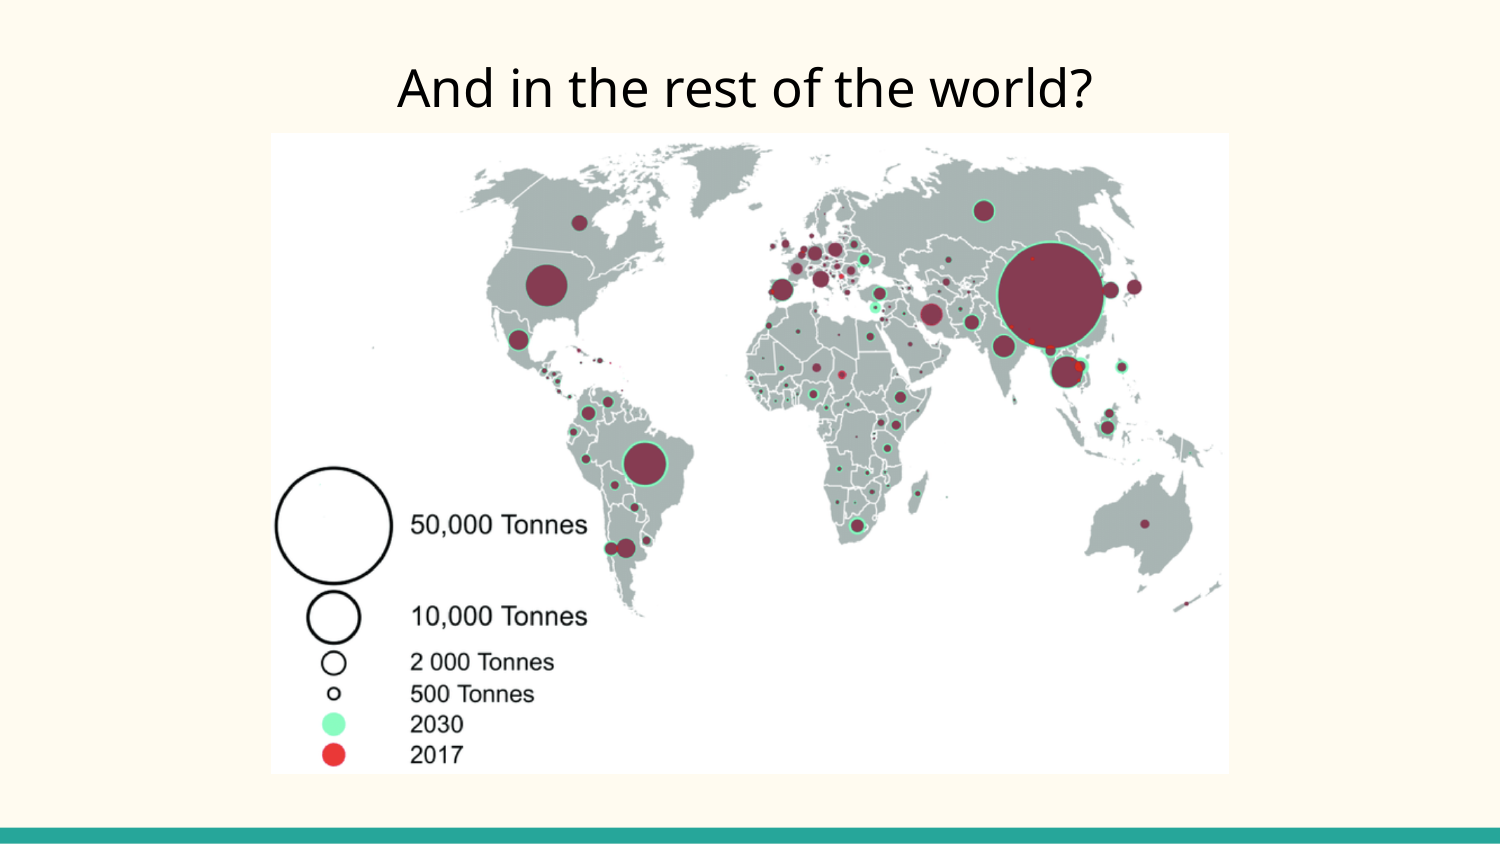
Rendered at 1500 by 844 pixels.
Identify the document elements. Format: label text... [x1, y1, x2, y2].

title And in the rest of the world? [382, 39, 1118, 132]
picture [271, 133, 1229, 775]
